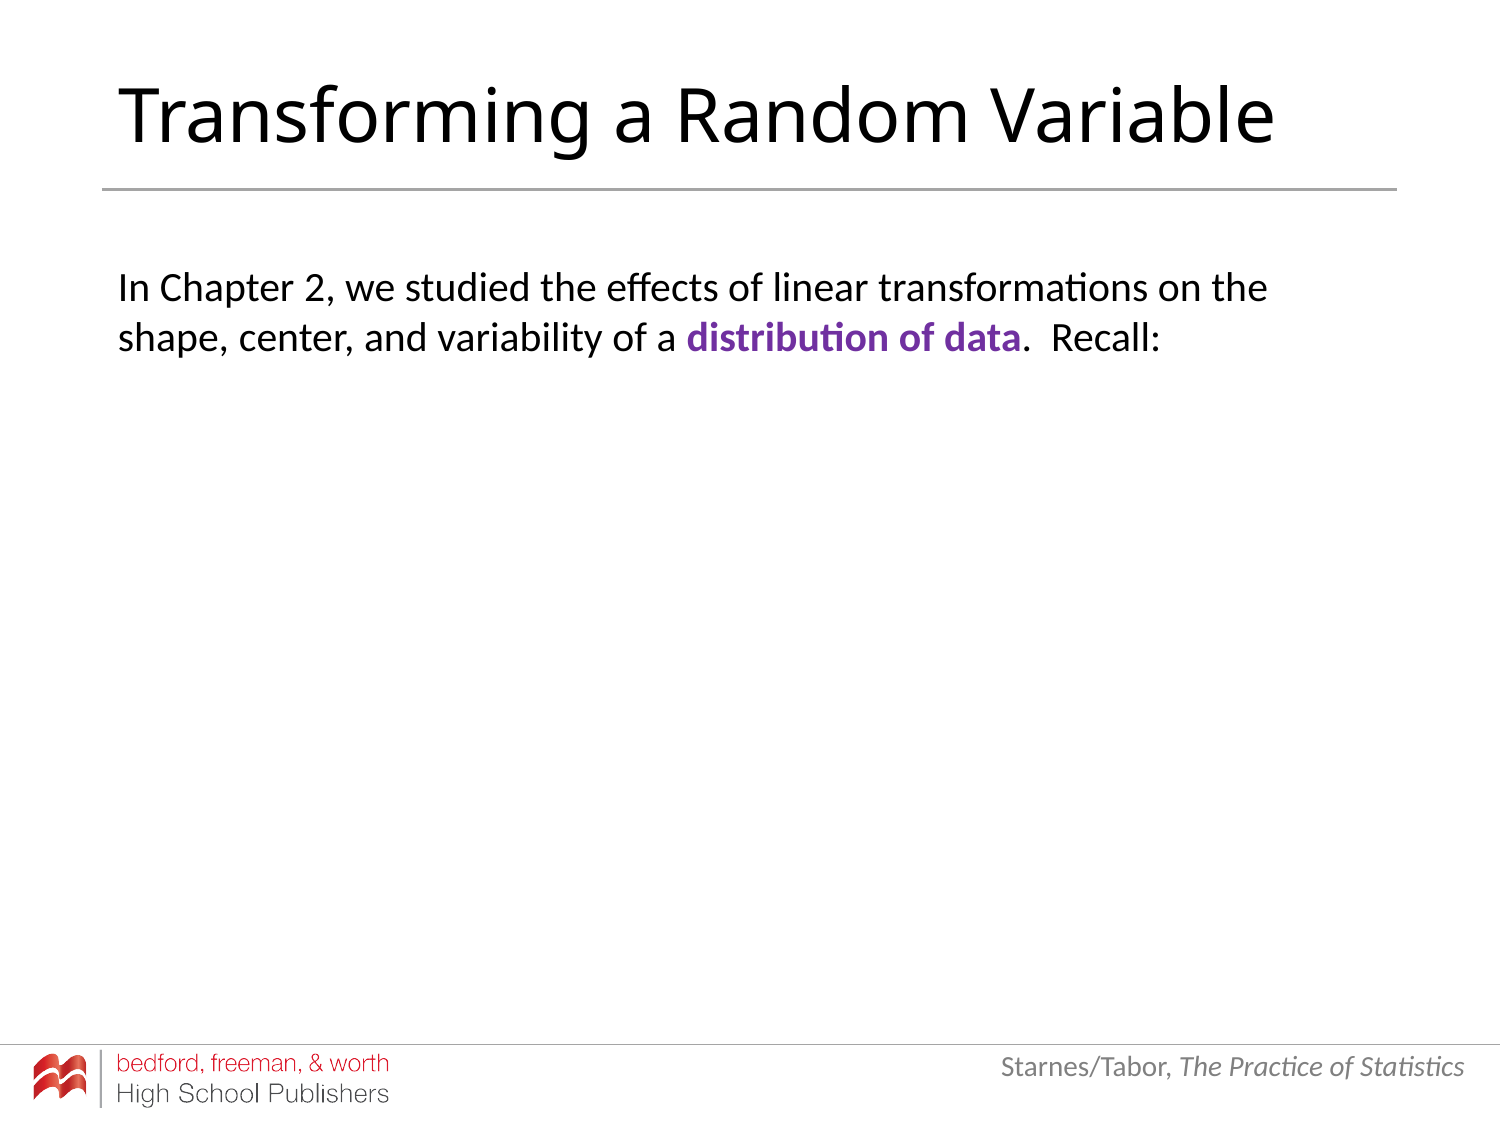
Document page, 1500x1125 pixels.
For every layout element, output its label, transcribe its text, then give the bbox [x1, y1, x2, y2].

text_box In Chapter 2, we studied the effects of linear transformations on the shape, center, and variability of a distribution of data. Recall: [103, 251, 1397, 417]
picture [30, 1046, 392, 1111]
title Transforming a Random Variable [103, 59, 1397, 178]
